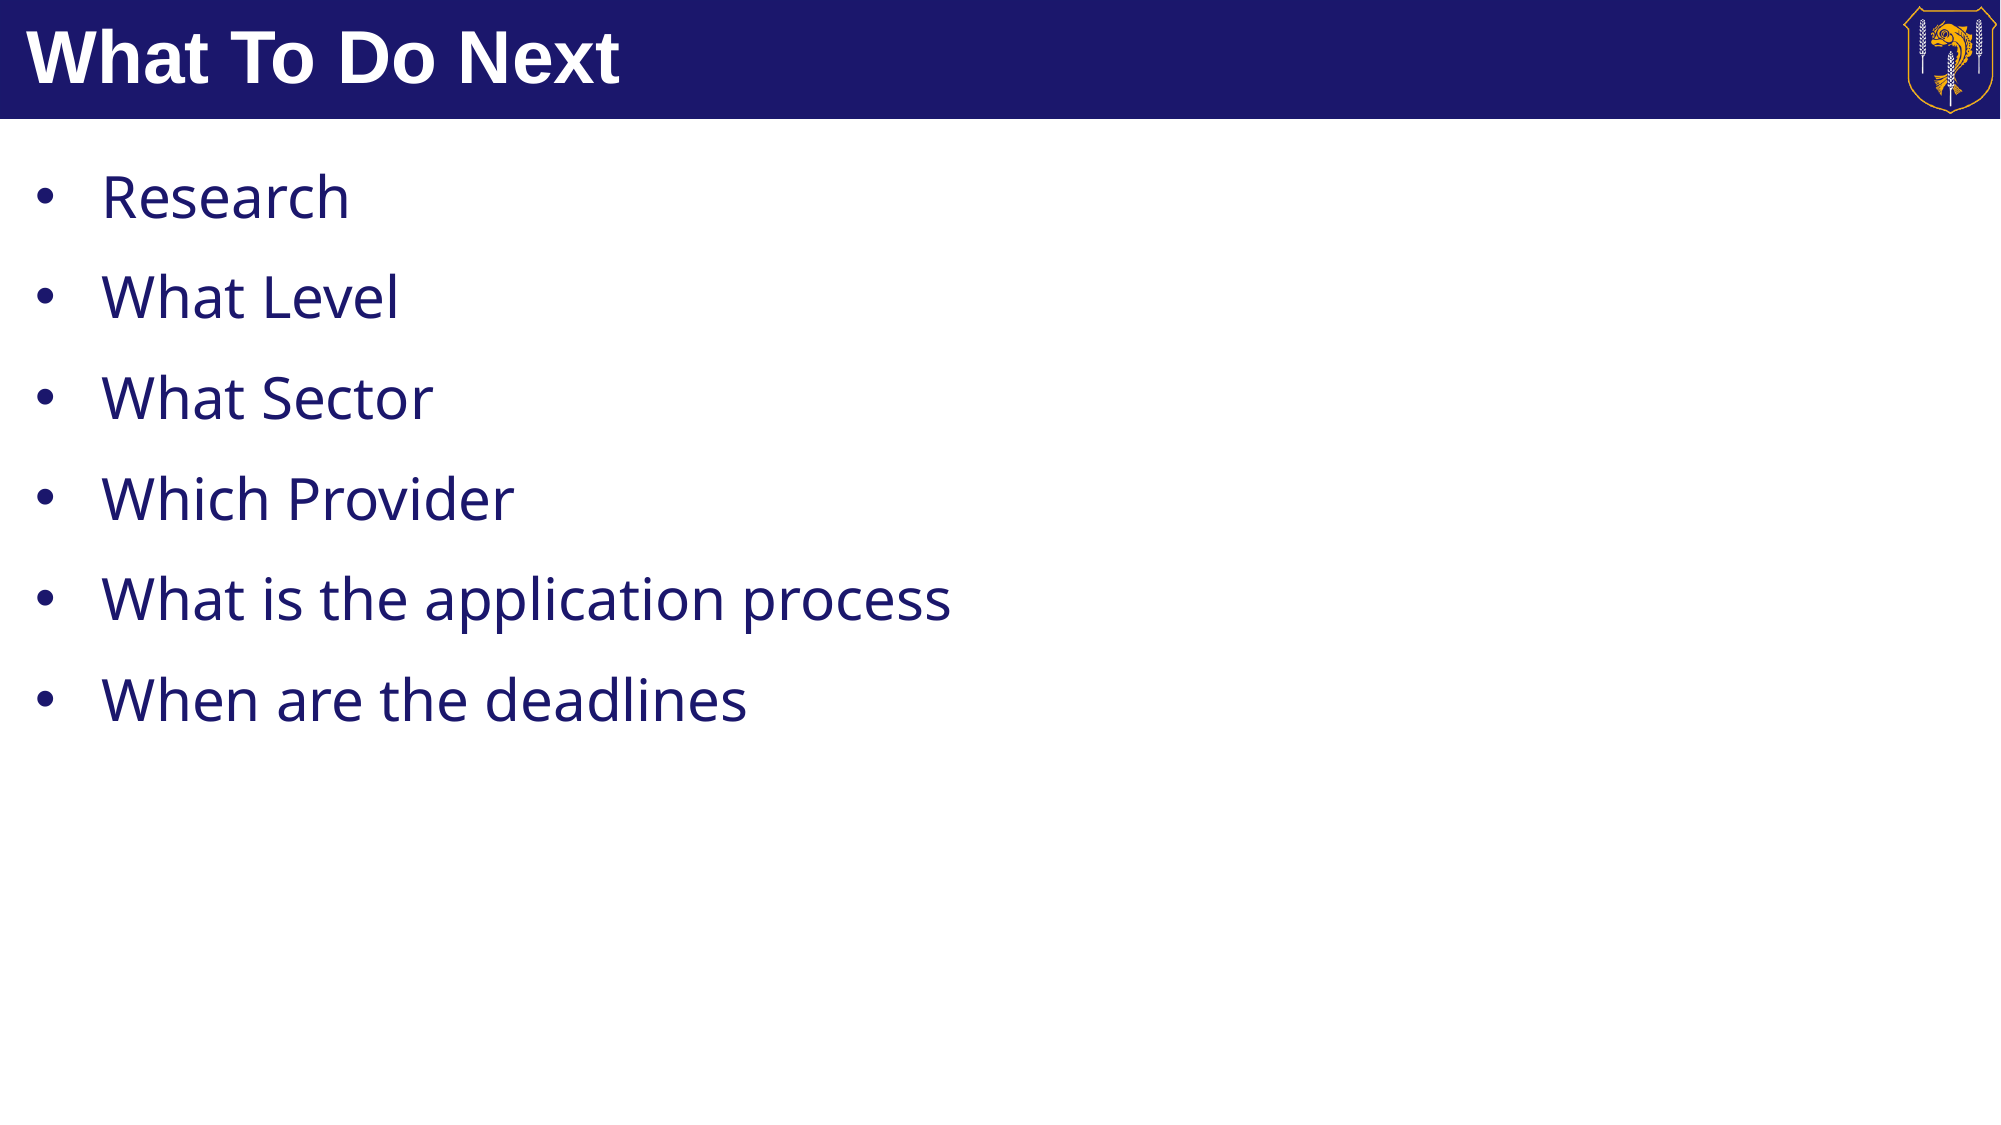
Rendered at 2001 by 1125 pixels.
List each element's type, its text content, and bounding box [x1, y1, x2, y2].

picture [1903, 6, 1997, 114]
list Research What Level What Sector Which Provider What is the application process When are the deadlines [11, 142, 1988, 1125]
title What To Do Next [11, 0, 1902, 119]
